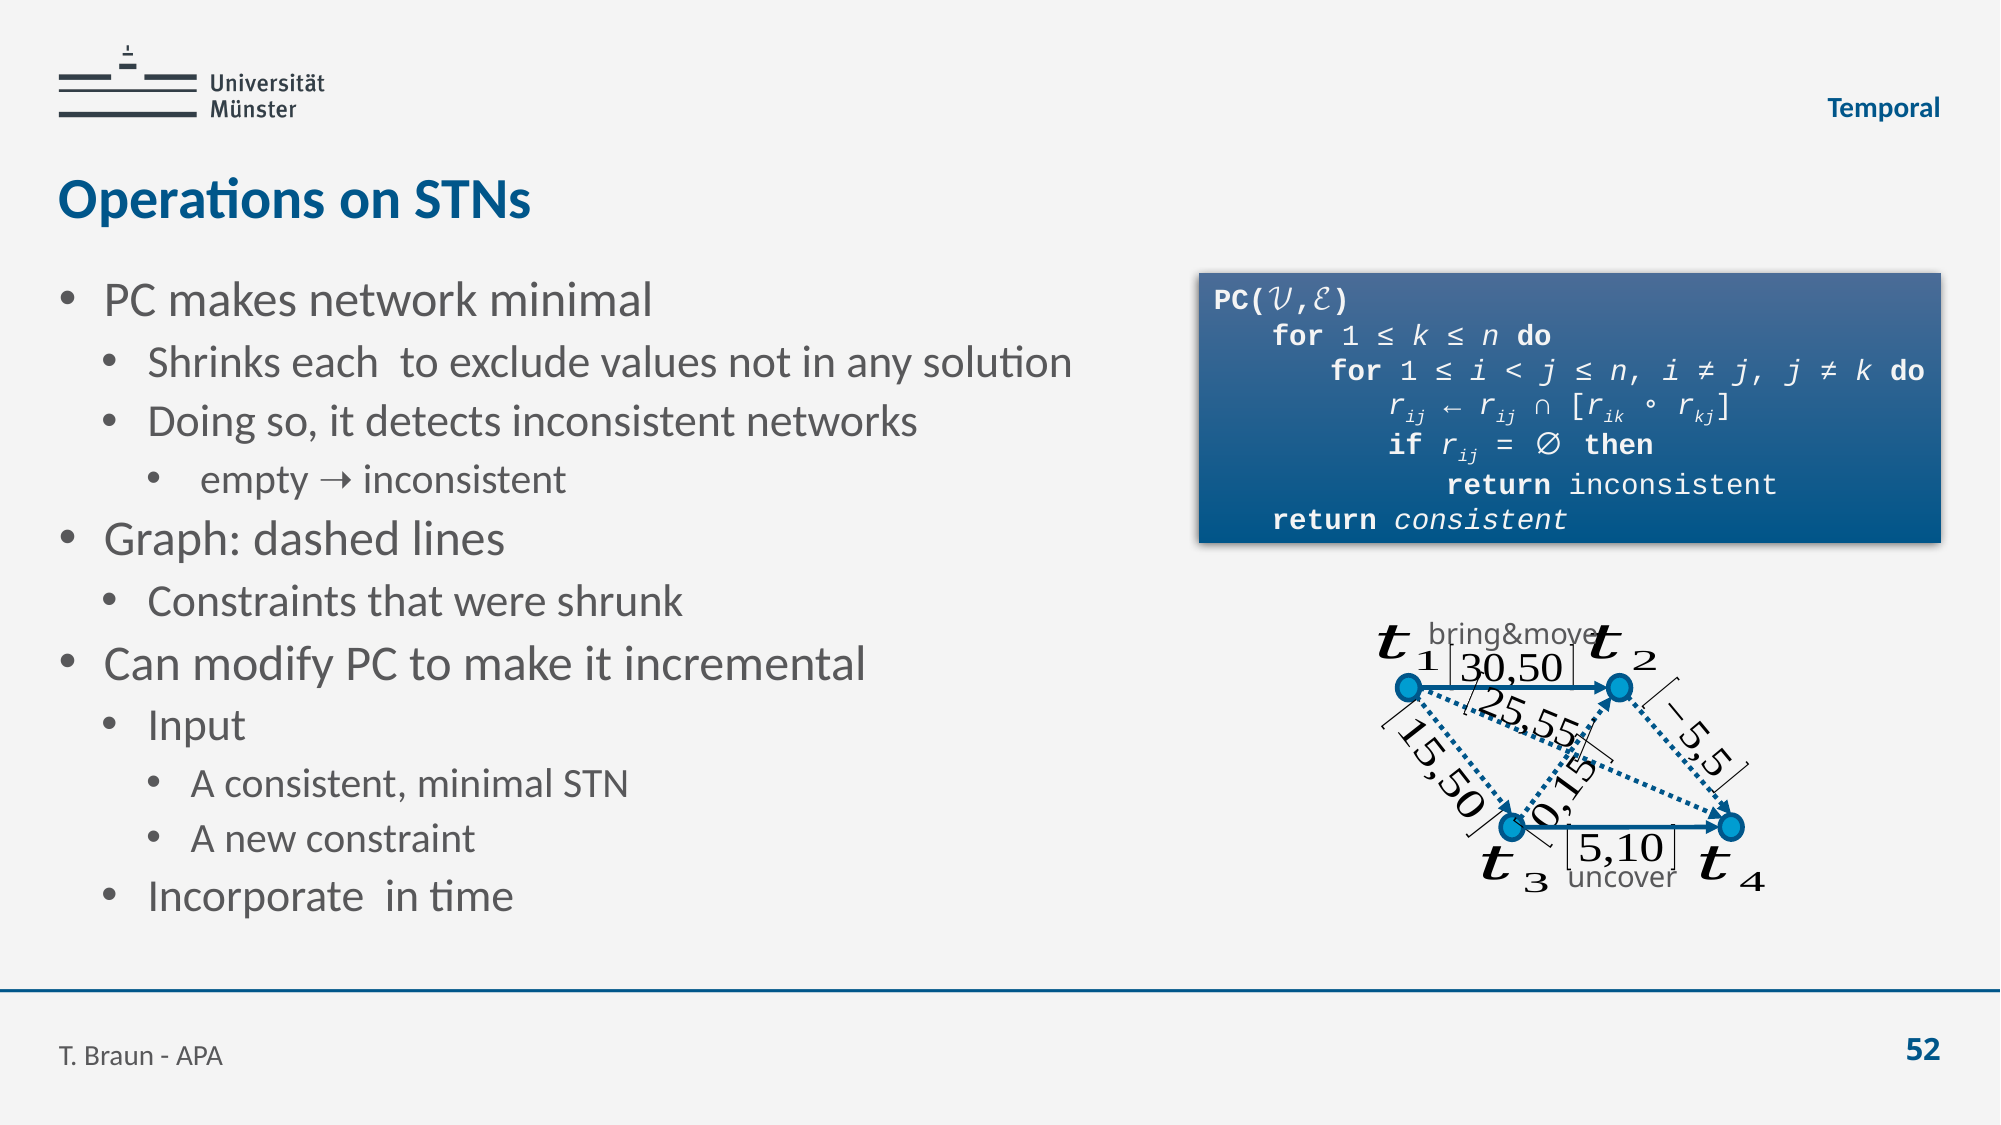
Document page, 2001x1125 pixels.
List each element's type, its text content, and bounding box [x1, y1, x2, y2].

title Operations on STNs [58, 148, 1941, 243]
list [1085, 273, 2000, 969]
slide_number 52 [1822, 1012, 1941, 1072]
slide_number Temporal [589, 63, 1941, 123]
text_box PC(𝒱,ℰ) for 1 ≤ k ≤ n do for 1 ≤ i < j ≤ n, i ≠ j, j ≠ k do rij ← rij ∩ [rik ∘ rkj] if rij = ∅ then return inconsistent return consistent [1199, 273, 1941, 543]
picture [57, 43, 326, 119]
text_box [1373, 607, 1767, 902]
footer T. Braun - APA [58, 1012, 1440, 1072]
